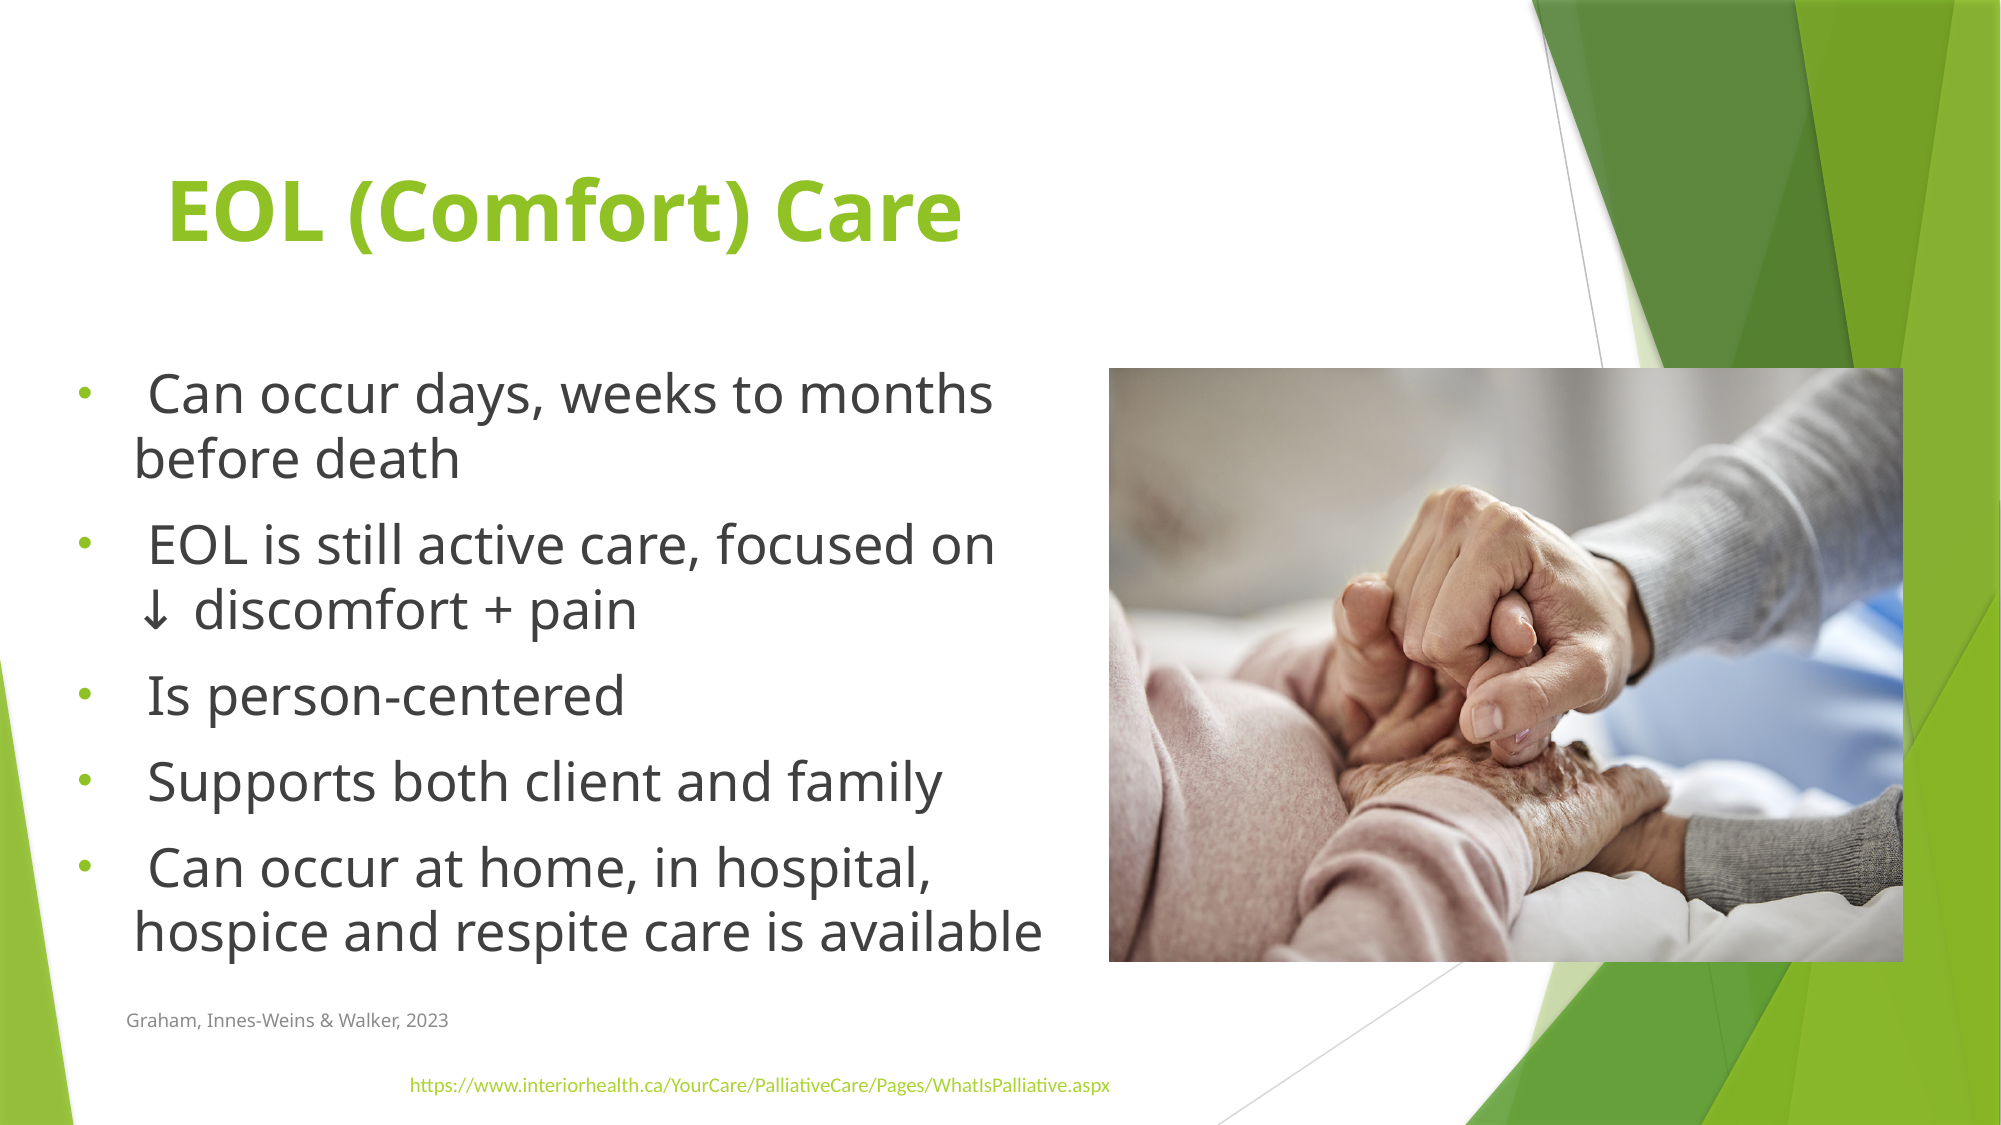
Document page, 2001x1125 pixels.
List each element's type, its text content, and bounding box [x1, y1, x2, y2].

footer Graham, Innes-Weins & Walker, 2023 [111, 991, 1145, 1051]
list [1108, 367, 1903, 962]
list Can occur days, weeks to months before death EOL is still active care, focused on ↓ discomfort + pain Is person-centered Supports both client and family Can occur at home, in hospital, hospice and respite care is available [62, 352, 1072, 1046]
text_box https://www.interiorhealth.ca/YourCare/PalliativeCare/Pages/WhatIsPalliative.aspx [394, 1063, 1472, 1104]
title EOL (Comfort) Care [150, 149, 1588, 266]
